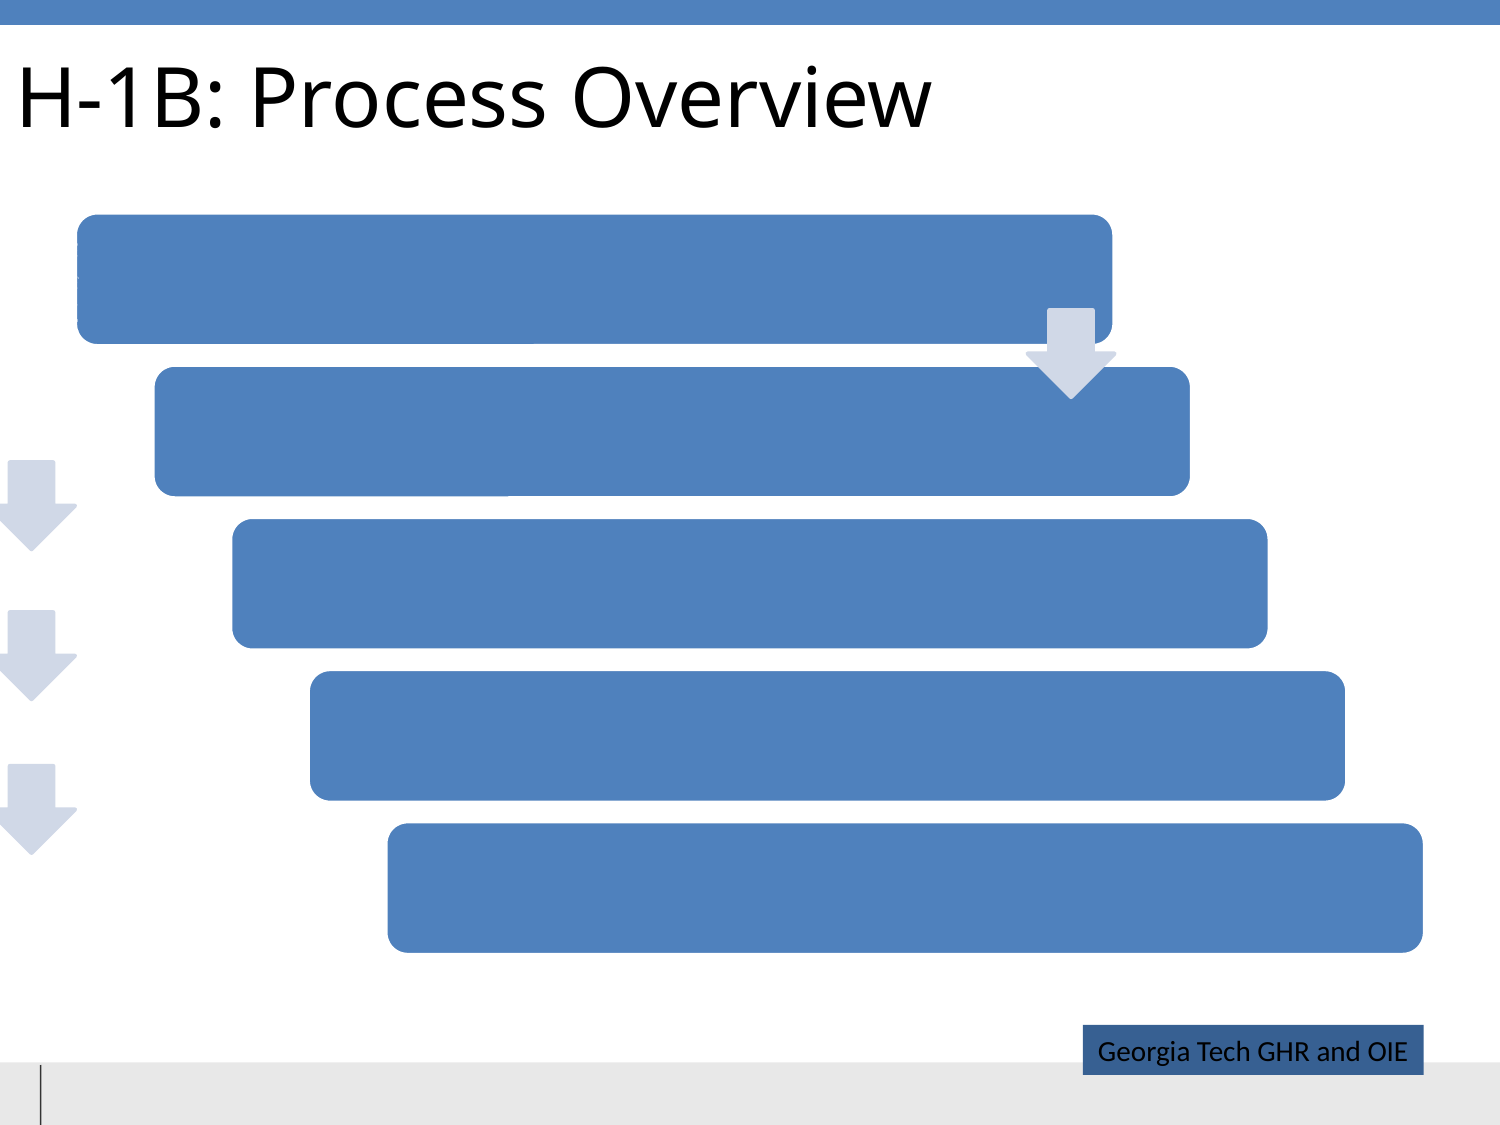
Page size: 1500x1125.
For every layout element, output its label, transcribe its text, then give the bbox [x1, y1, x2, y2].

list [74, 212, 1426, 956]
title H-1B: Process Overview [0, 24, 1350, 163]
